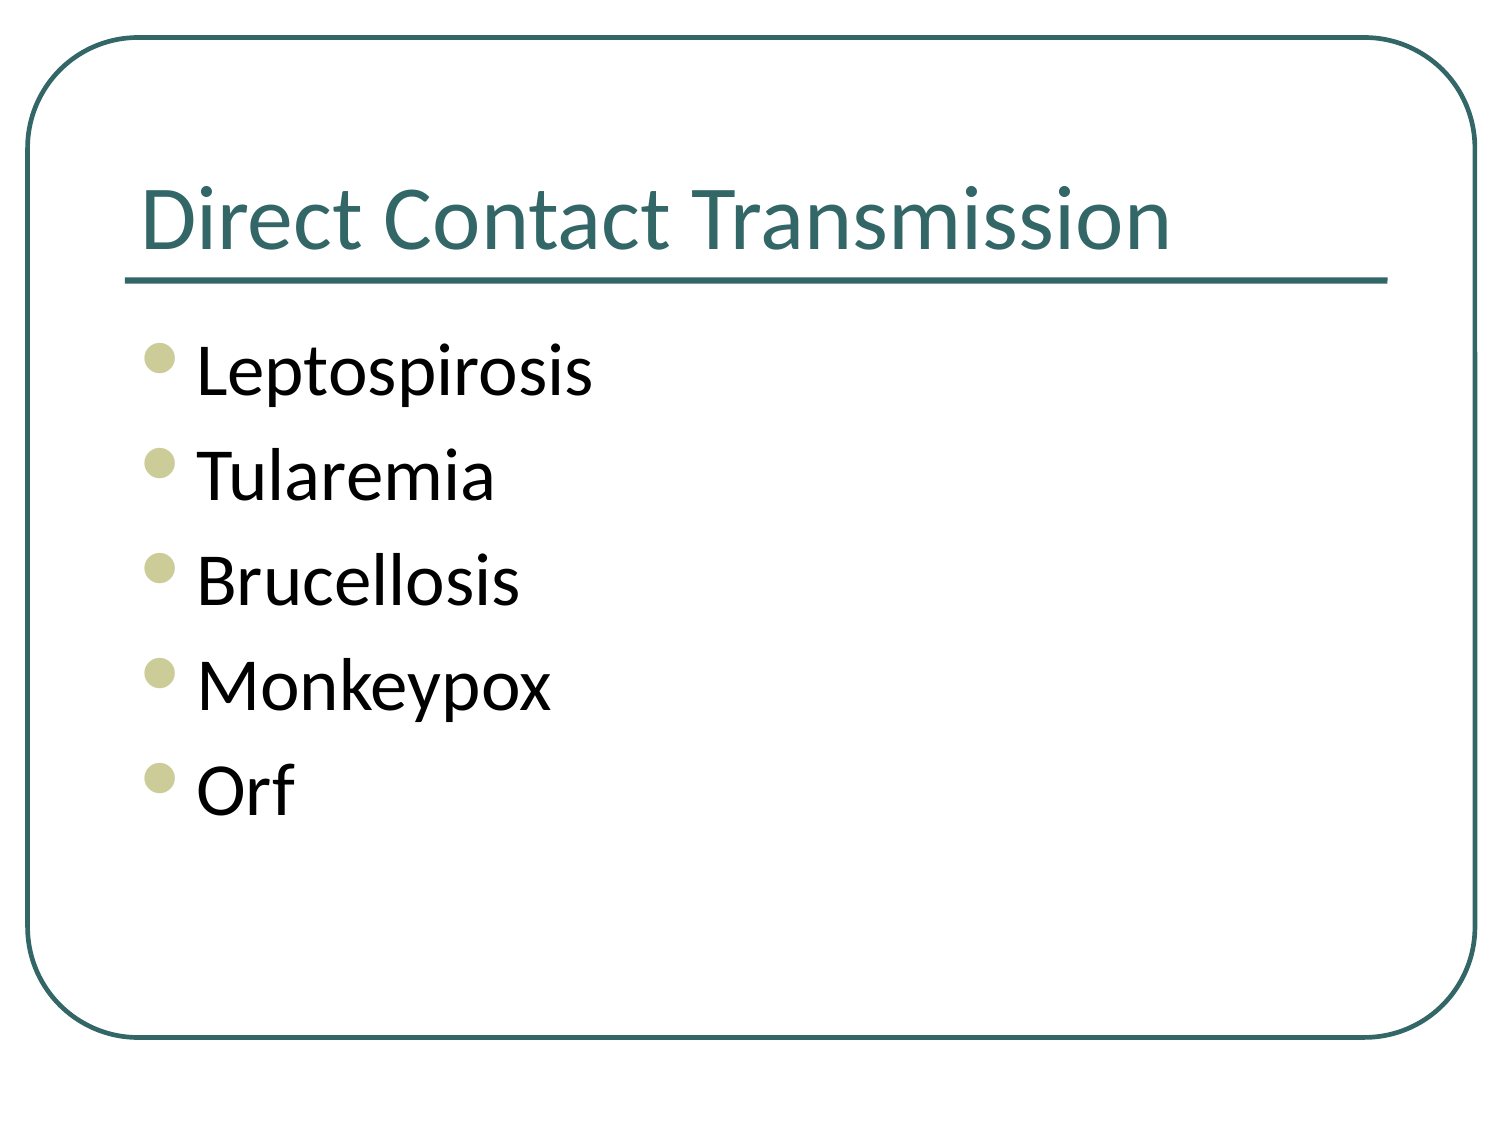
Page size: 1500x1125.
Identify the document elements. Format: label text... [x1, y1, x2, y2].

list Leptospirosis Tularemia Brucellosis Monkeypox Orf [124, 312, 1388, 976]
title Direct Contact Transmission [124, 87, 1388, 276]
